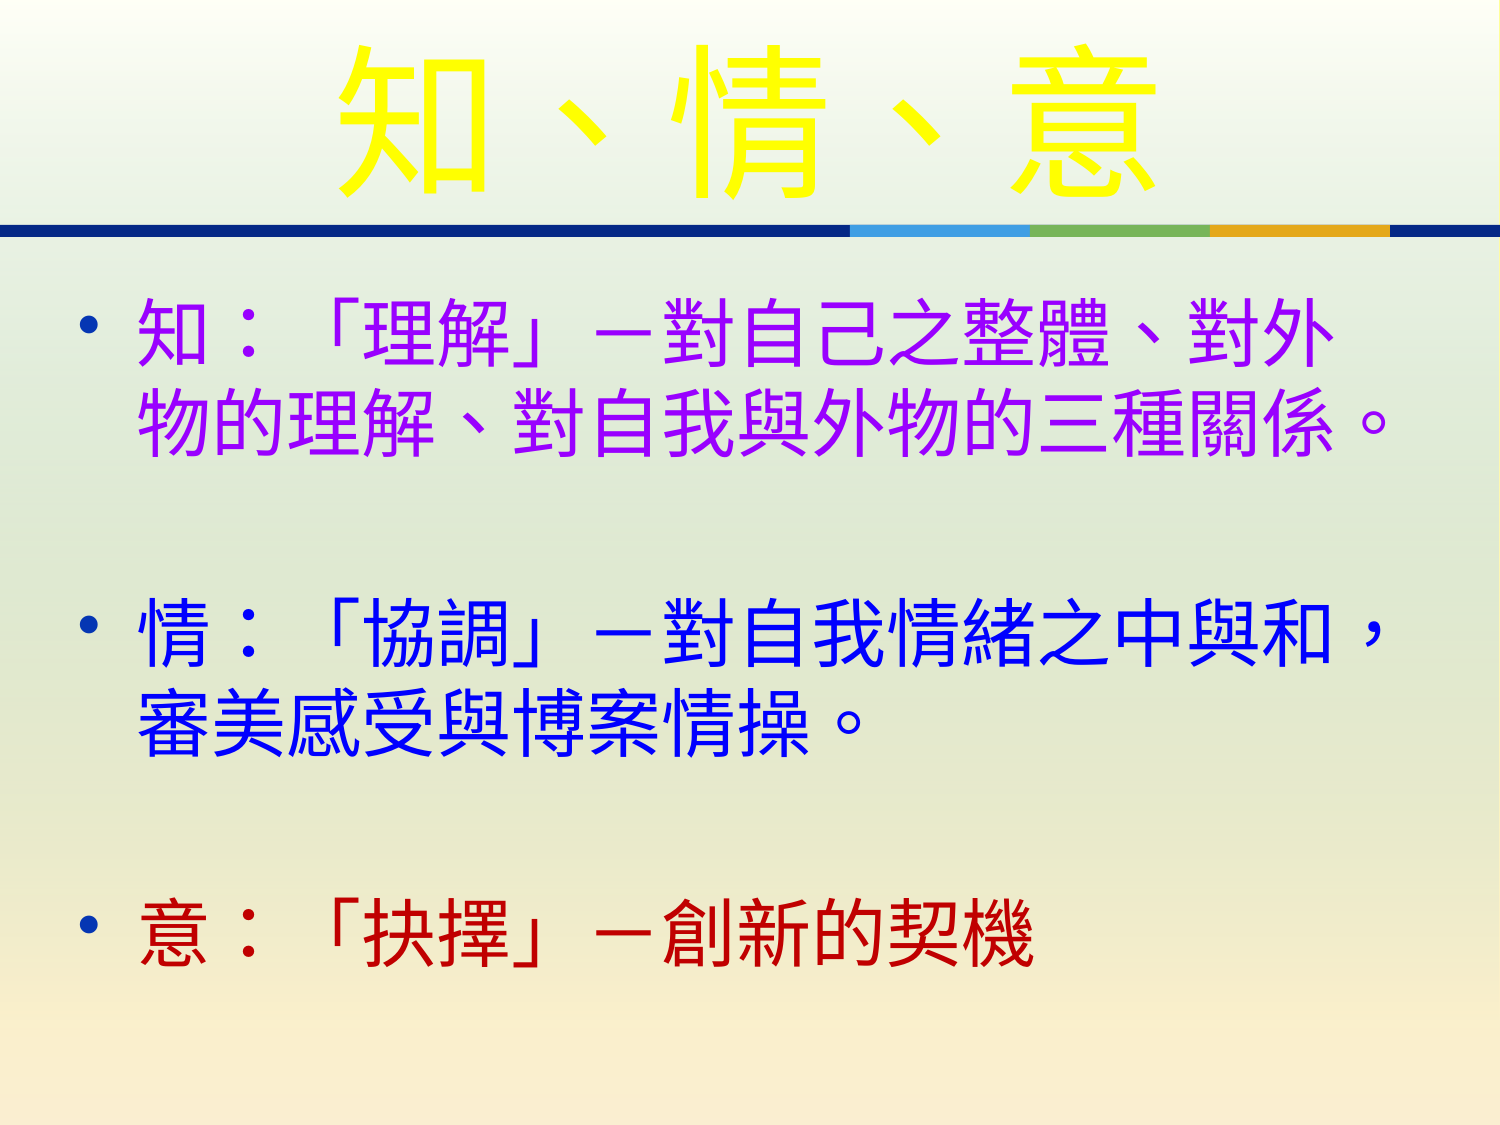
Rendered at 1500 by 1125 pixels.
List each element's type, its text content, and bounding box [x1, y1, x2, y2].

list 知：「理解」－對自己之整體、對外物的理解、對自我與外物的三種關係。 情：「協調」－對自我情緒之中與和，審美感受與博案情操。 意：「抉擇」－創新的契機 [64, 278, 1415, 1038]
title 知、情、意 [75, 24, 1425, 213]
